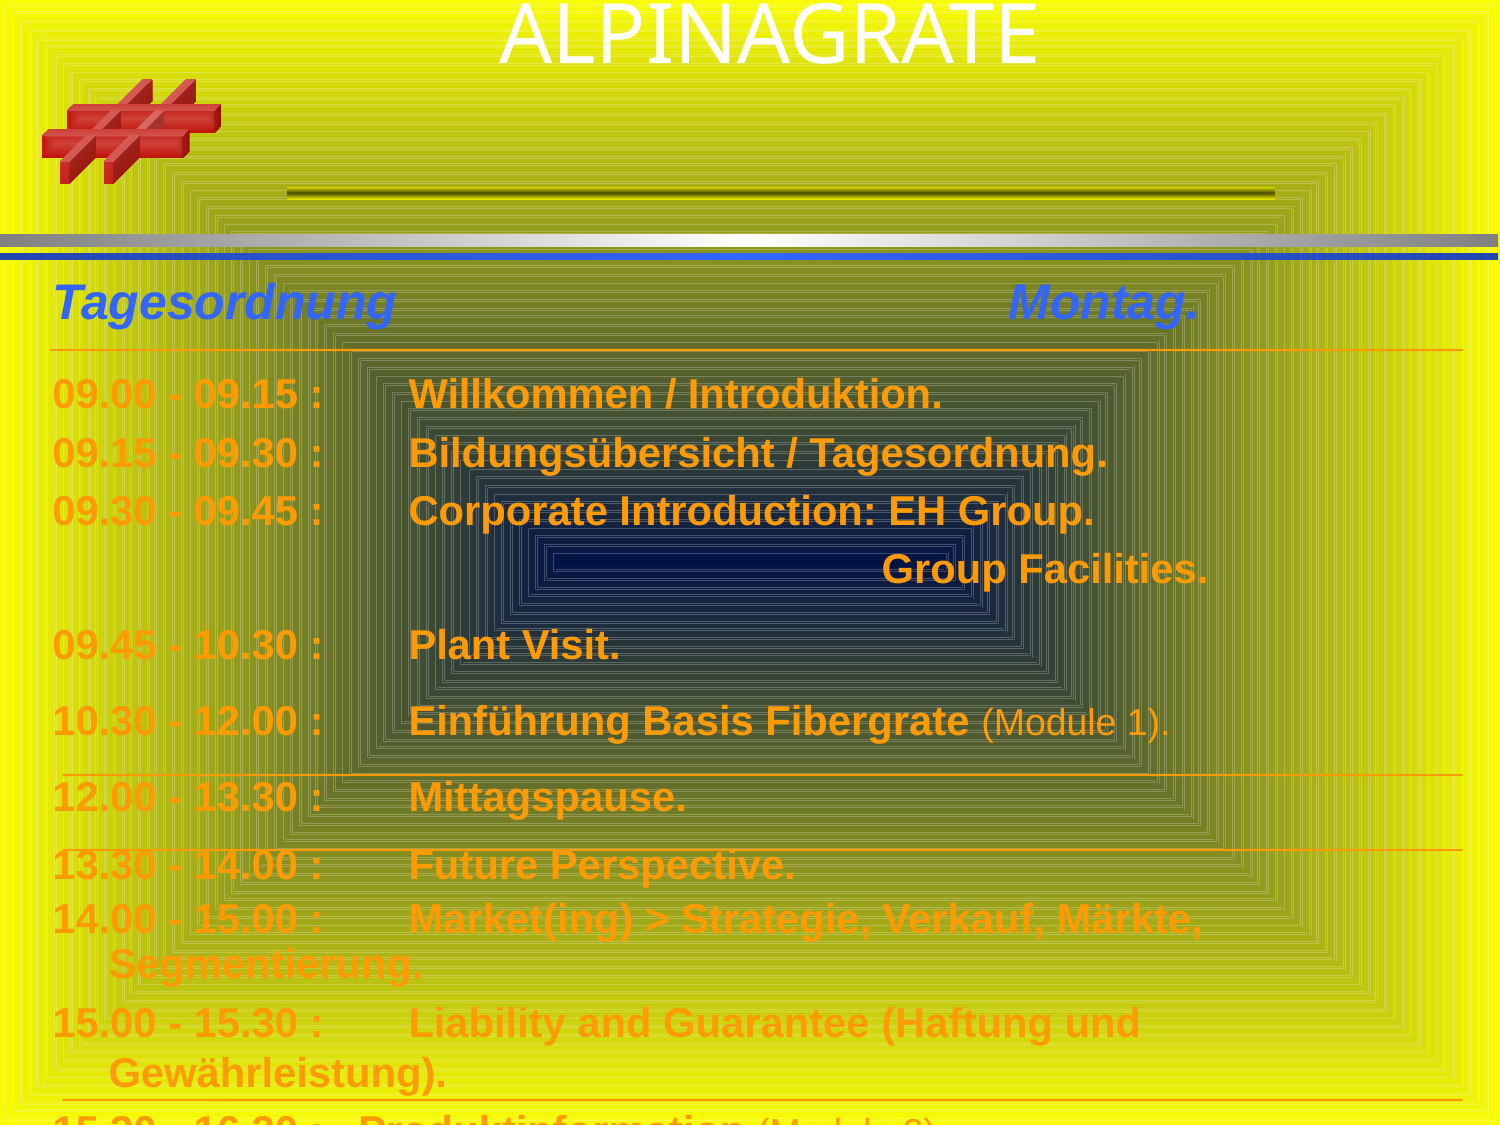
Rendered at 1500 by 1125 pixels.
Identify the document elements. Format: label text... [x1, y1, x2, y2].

list Tagesordnung Montag. 09.00 - 09.15 : Willkommen / Introduktion. 09.15 - 09.30 : Bildungsübersicht / Tagesordnung. 09.30 - 09.45 : Corporate Introduction: EH Group. Group Facilities. 09.45 - 10.30 : Plant Visit. 10.30 - 12.00 : Einführung Basis Fibergrate (Module 1). 12.00 - 13.30 : Mittagspause. 13.30 - 14.00 : Future Perspective. 14.00 - 15.00 : Market(ing) > Strategie, Verkauf, Märkte, Segmentierung. 15.00 - 15.30 : Liability and Guarantee (Haftung und Gewährleistung). 15.30 - 16.30 : Produktinformation (Module 2). [36, 261, 1488, 1088]
title ALPINAGRATE [136, 49, 1426, 188]
text_box [287, 188, 1275, 200]
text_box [41, 78, 222, 184]
